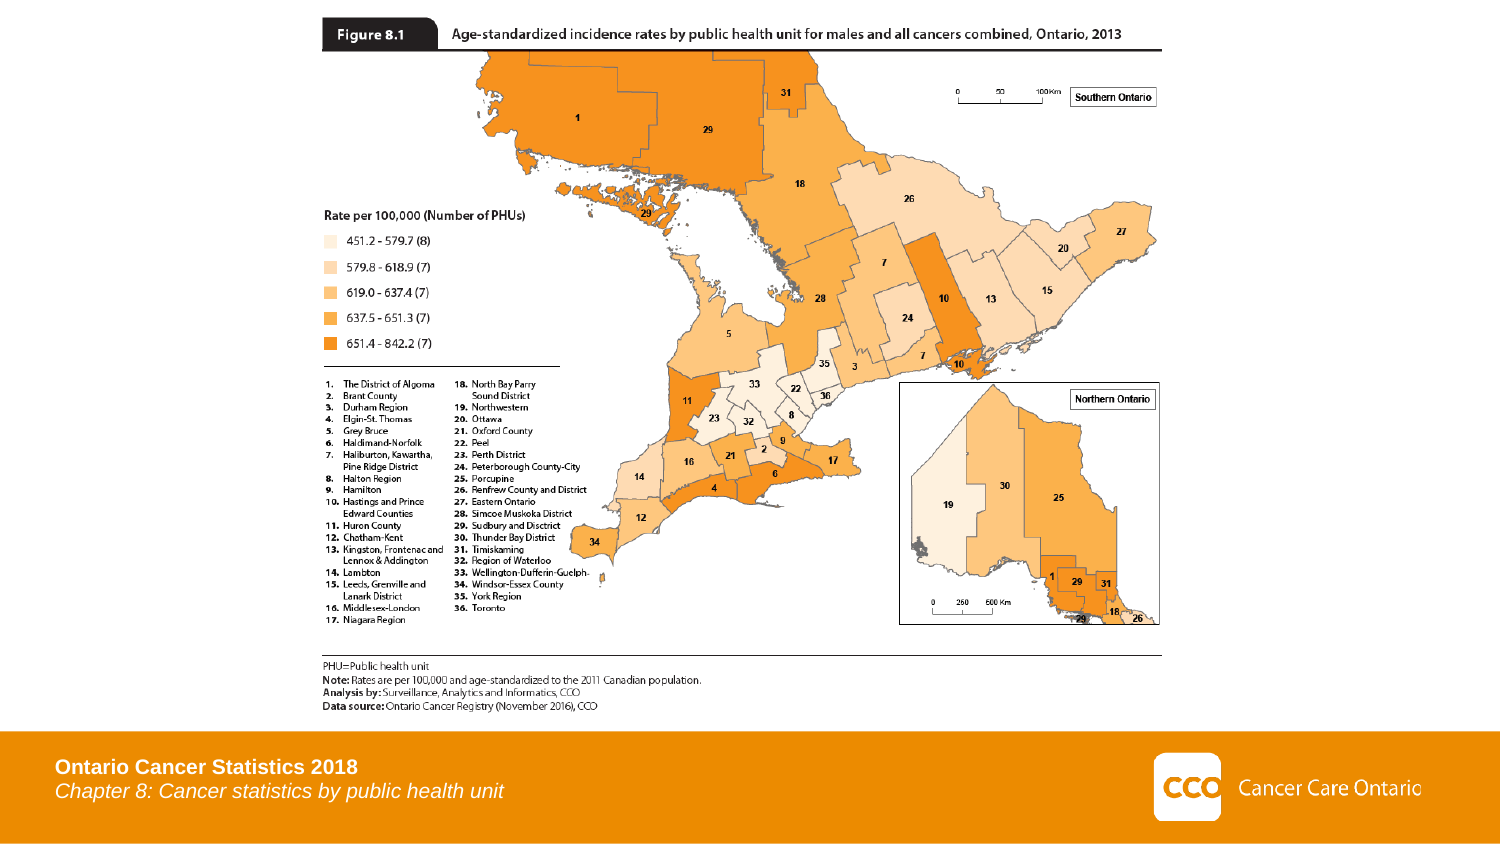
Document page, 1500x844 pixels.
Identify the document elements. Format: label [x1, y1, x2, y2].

picture [301, 9, 1194, 719]
